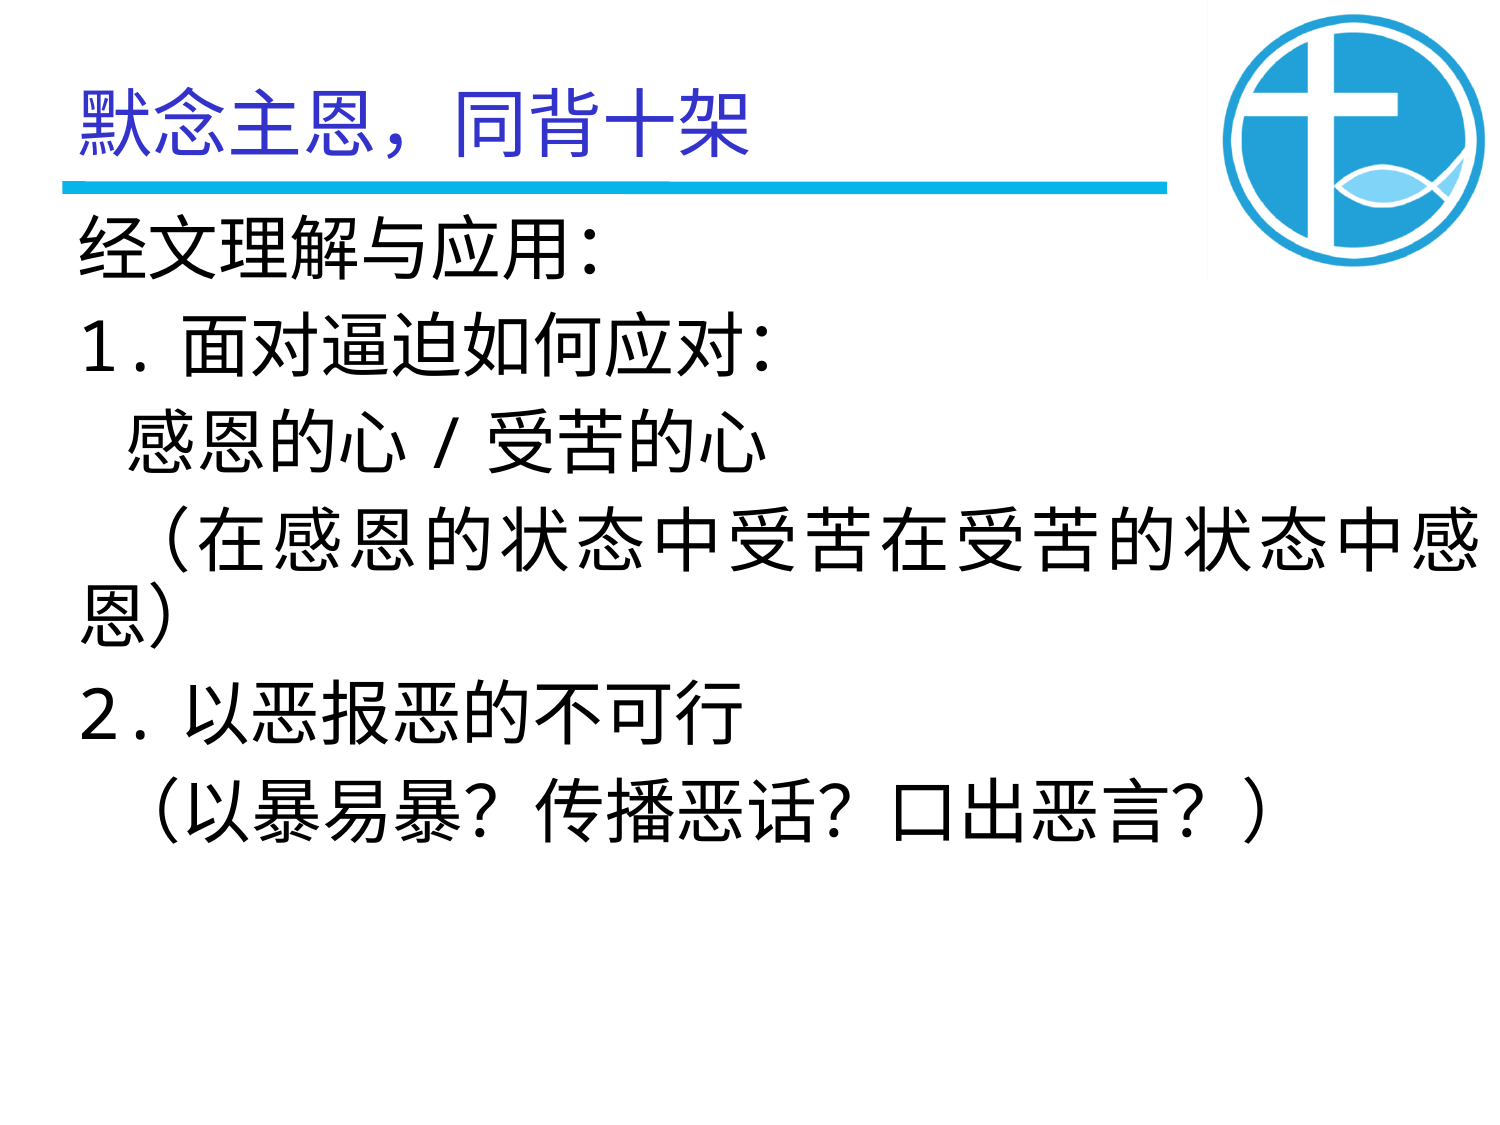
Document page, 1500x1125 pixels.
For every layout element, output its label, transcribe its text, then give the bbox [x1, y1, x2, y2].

picture [1207, 0, 1500, 281]
text_box 默念主恩，同背十架 [62, 56, 1138, 175]
text_box 经文理解与应用： 1.面对逼迫如何应对： 感恩的心/受苦的心 （在感恩的状态中受苦在受苦的状态中感恩） 2.以恶报恶的不可行 （以暴易暴？传播恶话？口出恶言？） [62, 205, 1498, 920]
